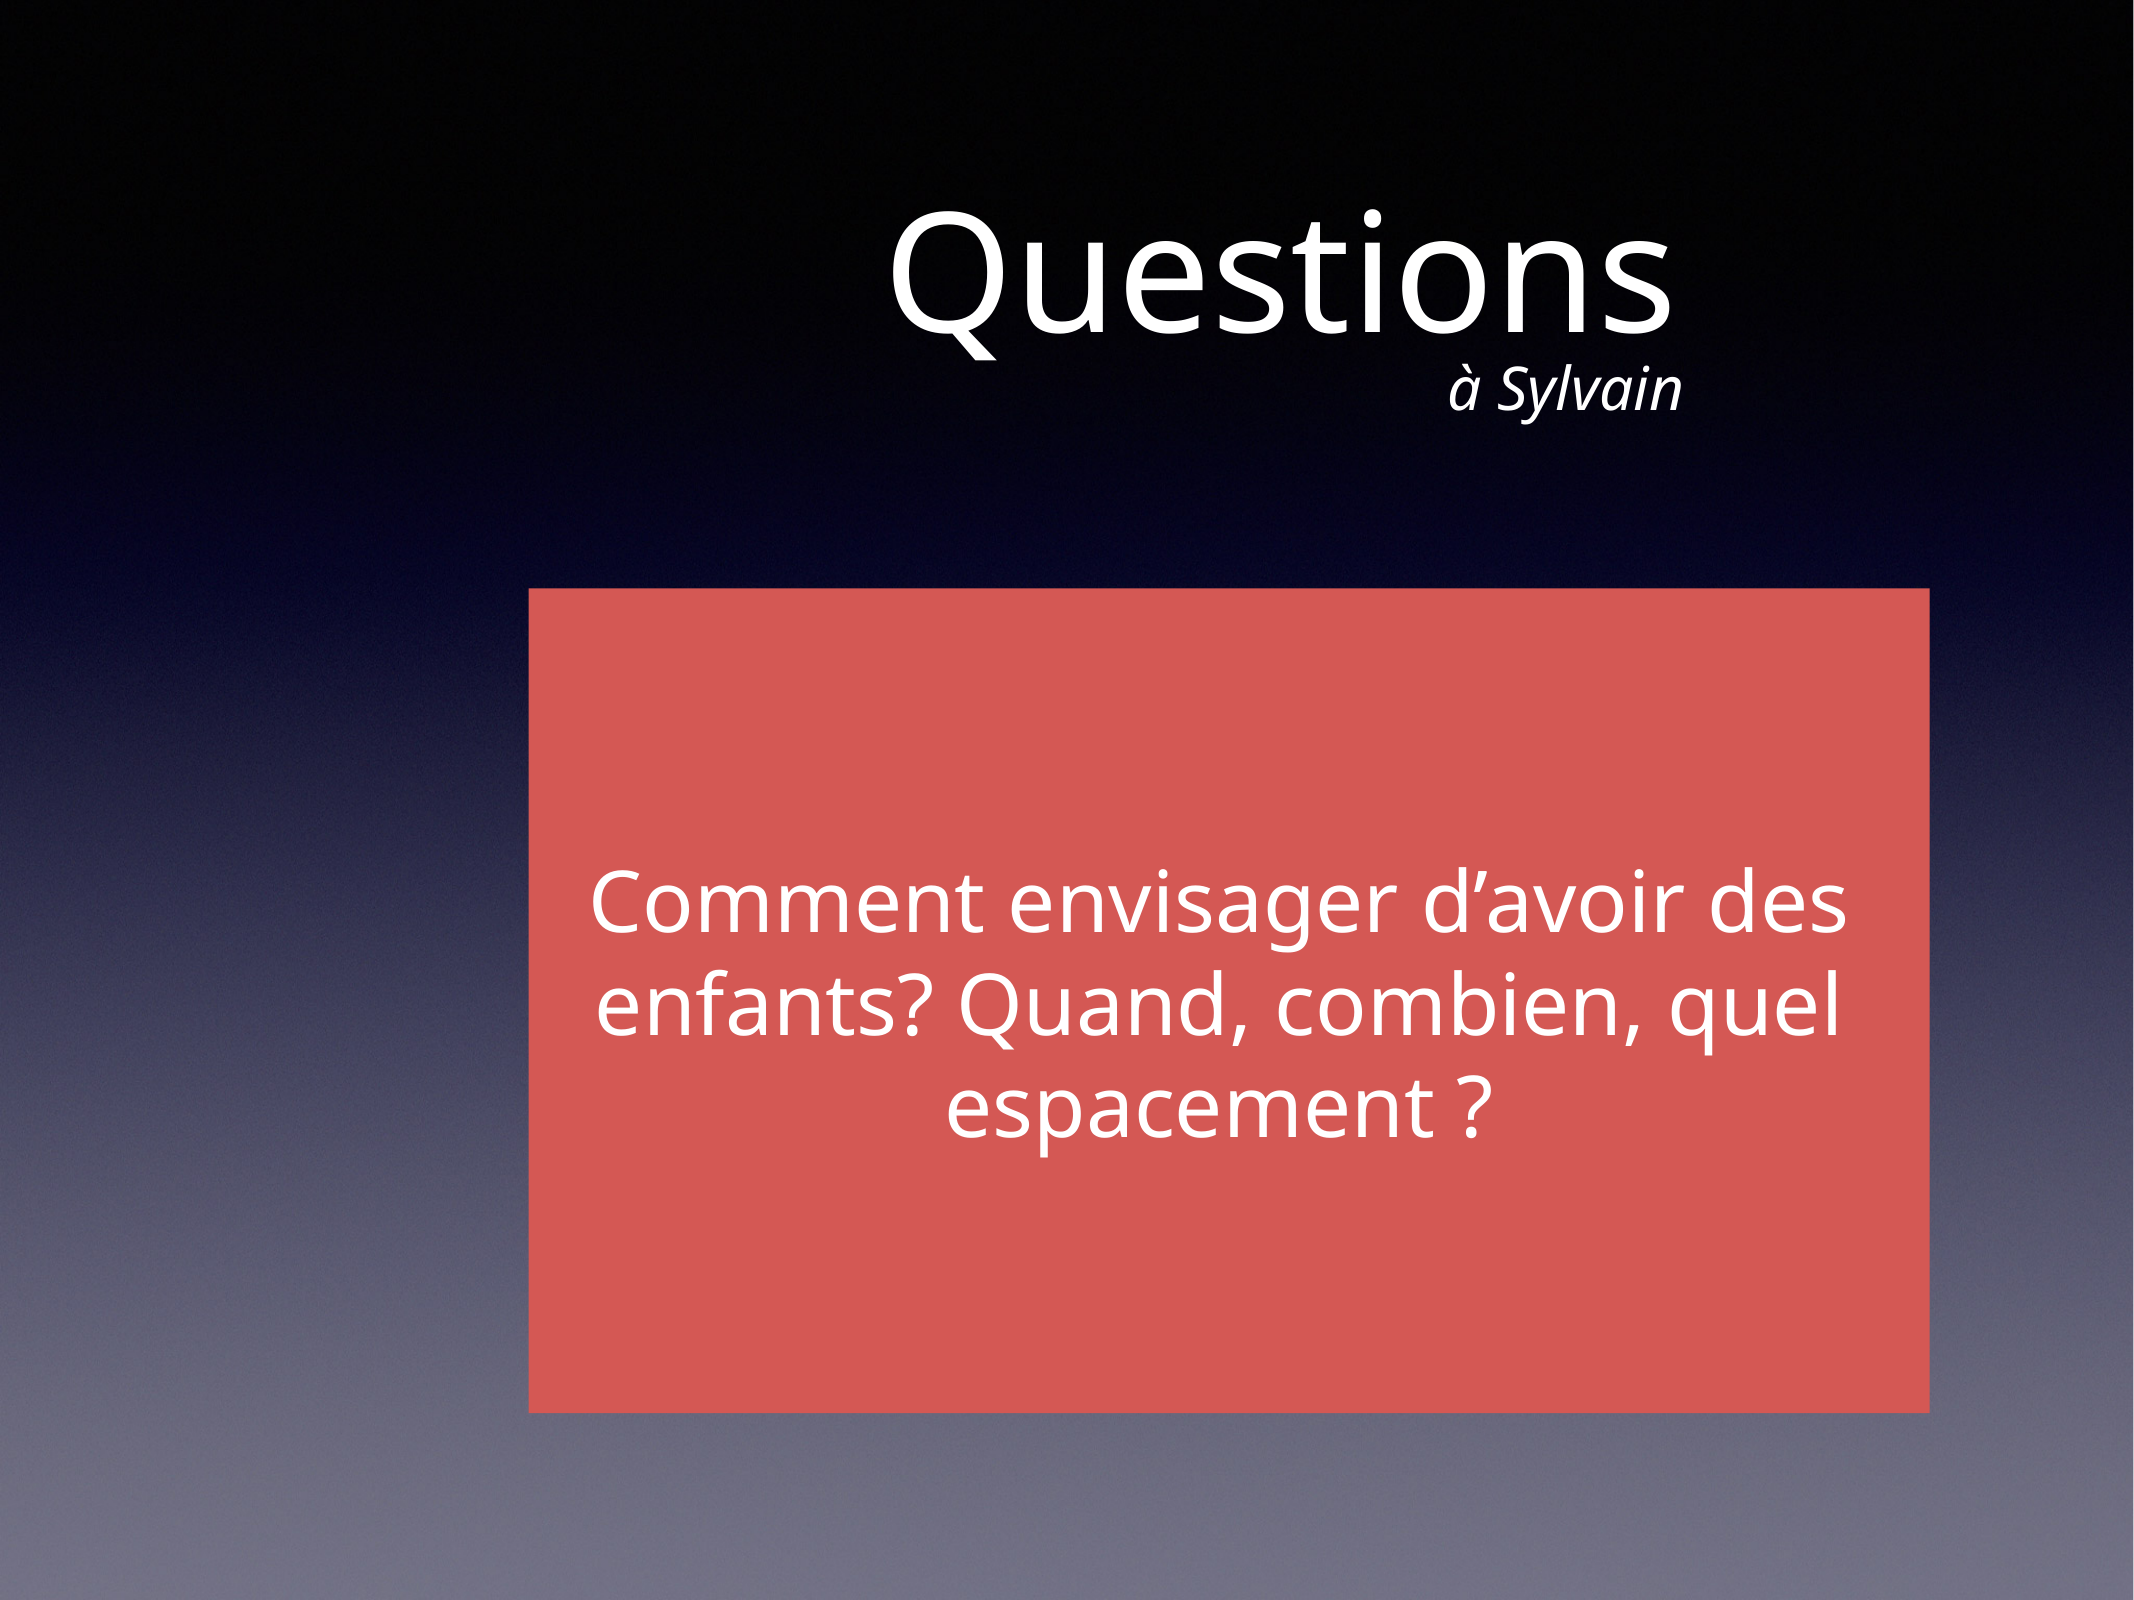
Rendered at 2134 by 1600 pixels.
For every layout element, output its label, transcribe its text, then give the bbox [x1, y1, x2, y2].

list Comment envisager d’avoir des enfants? Quand, combien, quel espacement ? [528, 587, 1931, 1414]
picture [0, 0, 2134, 1600]
title Questions [613, 65, 1948, 467]
text_box à Sylvain [1123, 341, 2009, 443]
